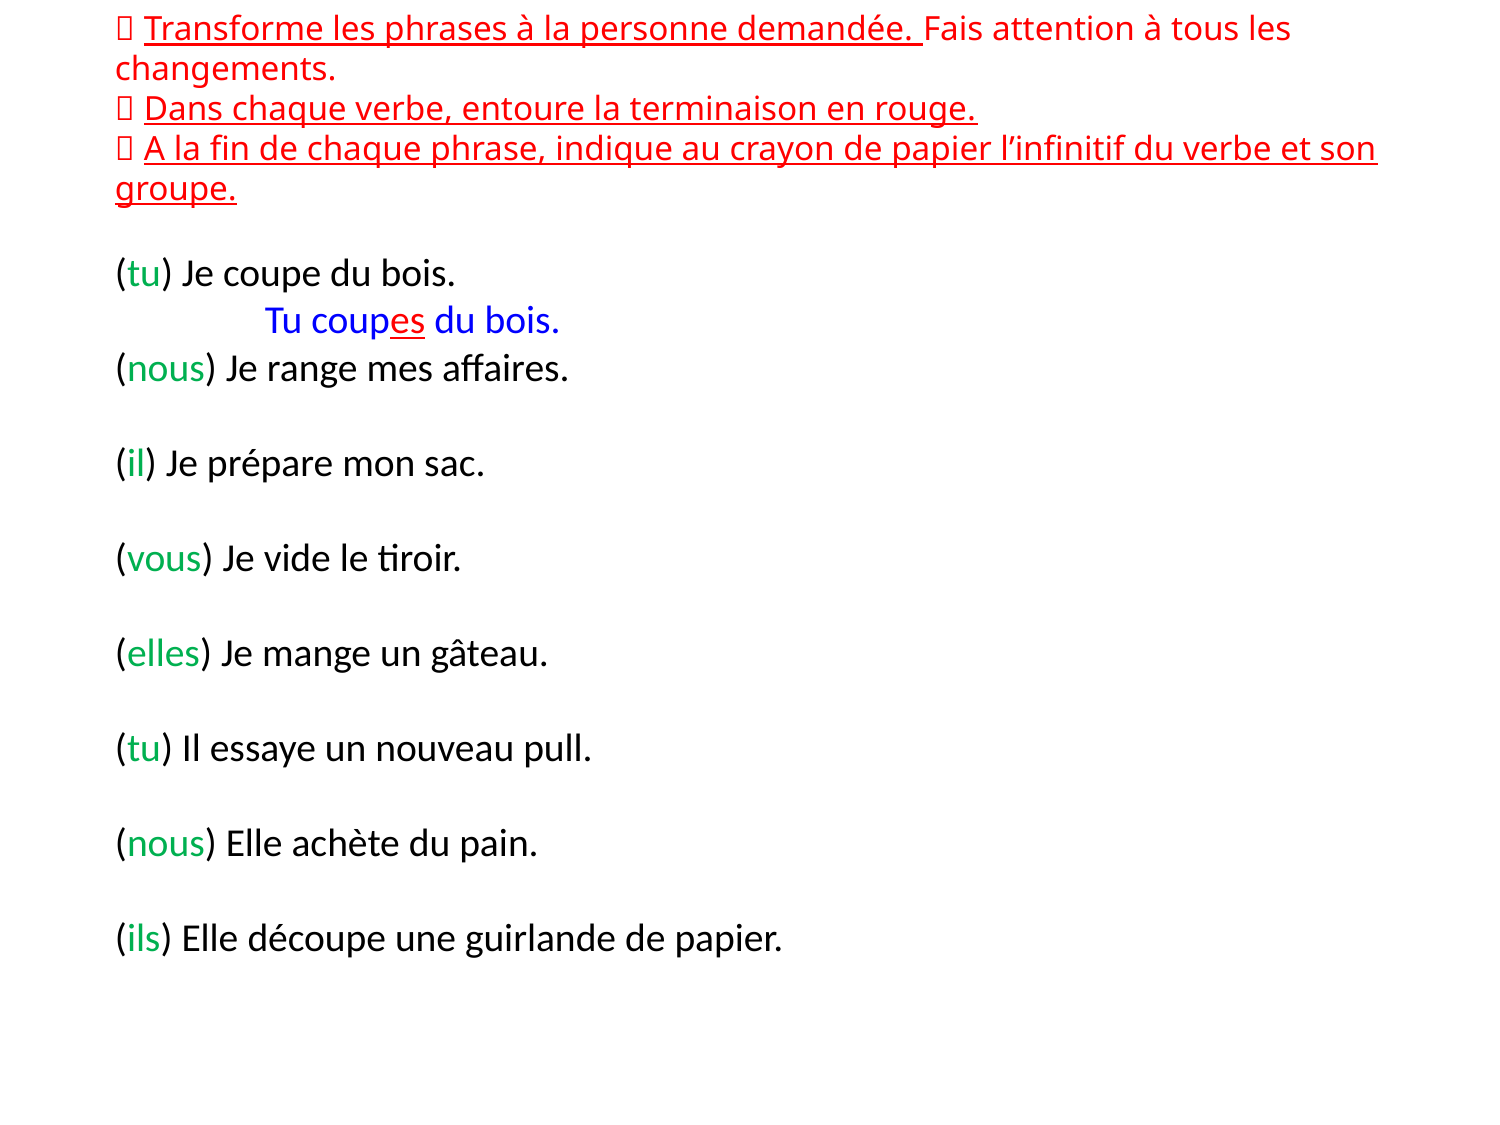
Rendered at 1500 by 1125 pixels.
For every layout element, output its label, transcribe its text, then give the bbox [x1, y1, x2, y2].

text_box  Transforme les phrases à la personne demandée. Fais attention à tous les changements.  Dans chaque verbe, entoure la terminaison en rouge.  A la fin de chaque phrase, indique au crayon de papier l’infinitif du verbe et son groupe. (tu) Je coupe du bois. Tu coupes du bois. (nous) Je range mes affaires. (il) Je prépare mon sac. (vous) Je vide le tiroir. (elles) Je mange un gâteau. (tu) Il essaye un nouveau pull. (nous) Elle achète du pain. (ils) Elle découpe une guirlande de papier. [100, 0, 1471, 1014]
